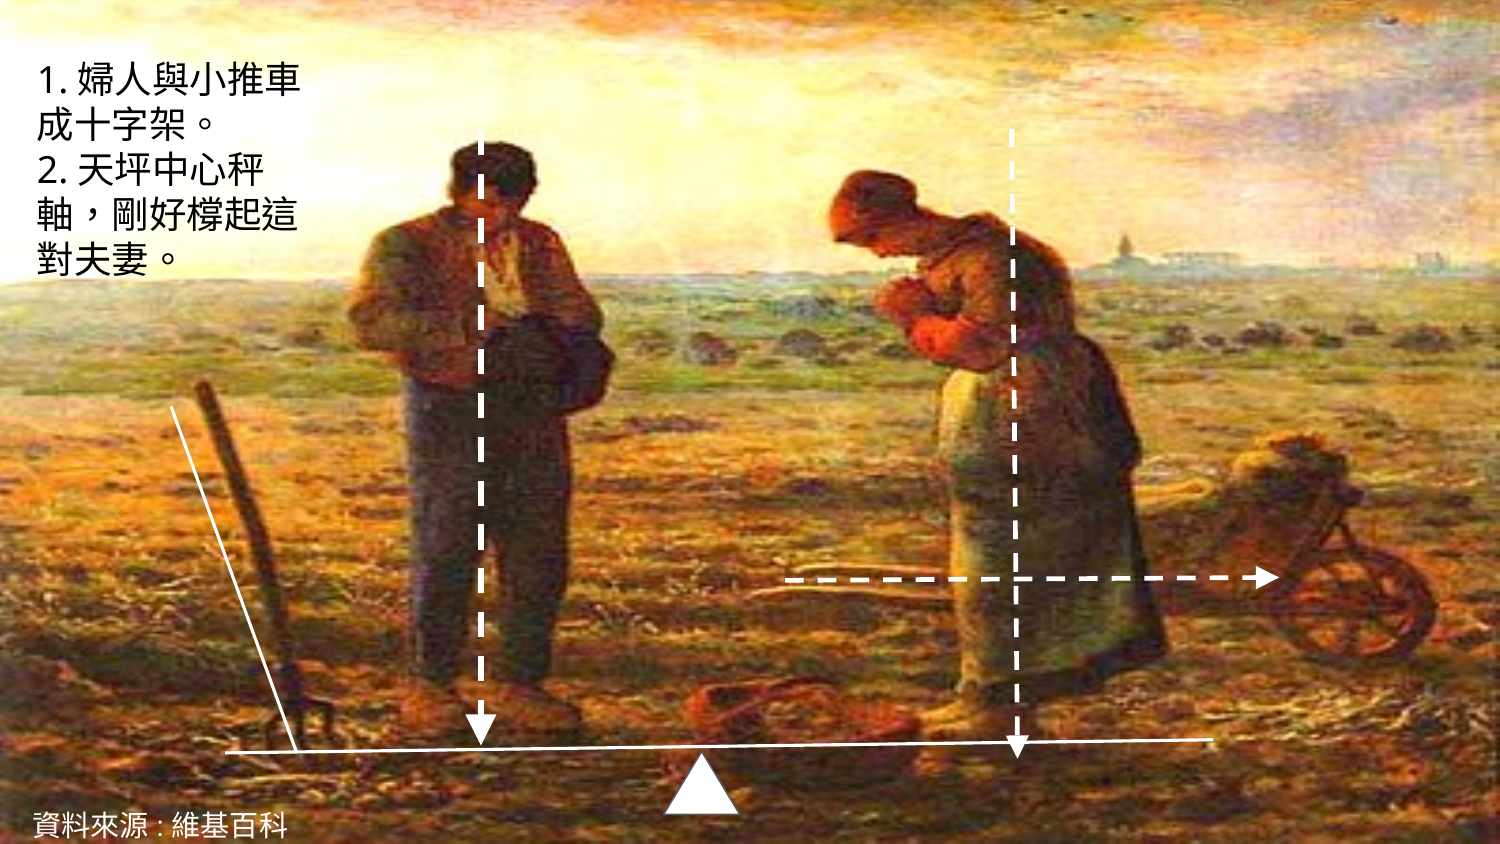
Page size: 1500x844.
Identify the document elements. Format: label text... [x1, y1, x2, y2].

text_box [170, 406, 297, 754]
text_box 資料來源:維基百科 [17, 791, 311, 834]
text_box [302, 739, 1006, 754]
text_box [784, 577, 1280, 581]
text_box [1022, 739, 1214, 754]
text_box 1.婦人與小推車成十字架。 2.天坪中心秤軸，剛好橕起這對夫妻。 [21, 40, 342, 271]
text_box [663, 761, 740, 815]
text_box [1011, 128, 1018, 575]
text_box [1011, 589, 1018, 759]
picture [0, 0, 1500, 844]
